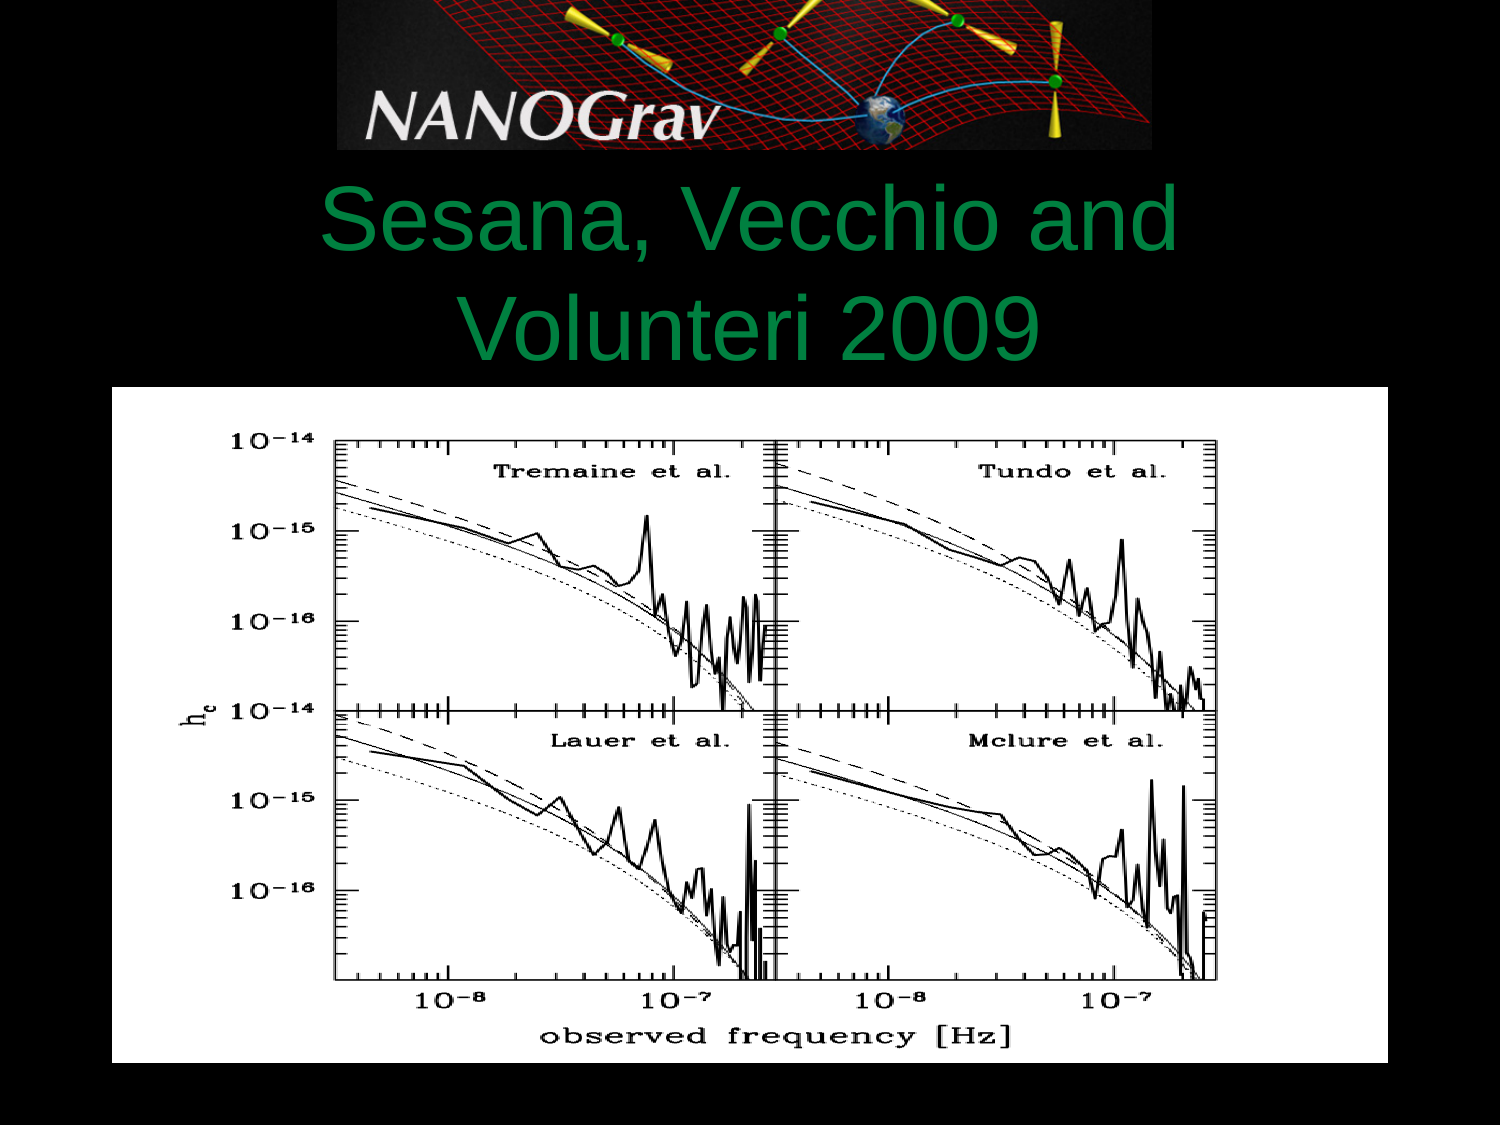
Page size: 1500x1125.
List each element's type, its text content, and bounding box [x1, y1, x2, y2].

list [112, 387, 1388, 1063]
picture [337, 0, 1152, 150]
title Sesana, Vecchio and Volunteri 2009 [112, 174, 1388, 363]
